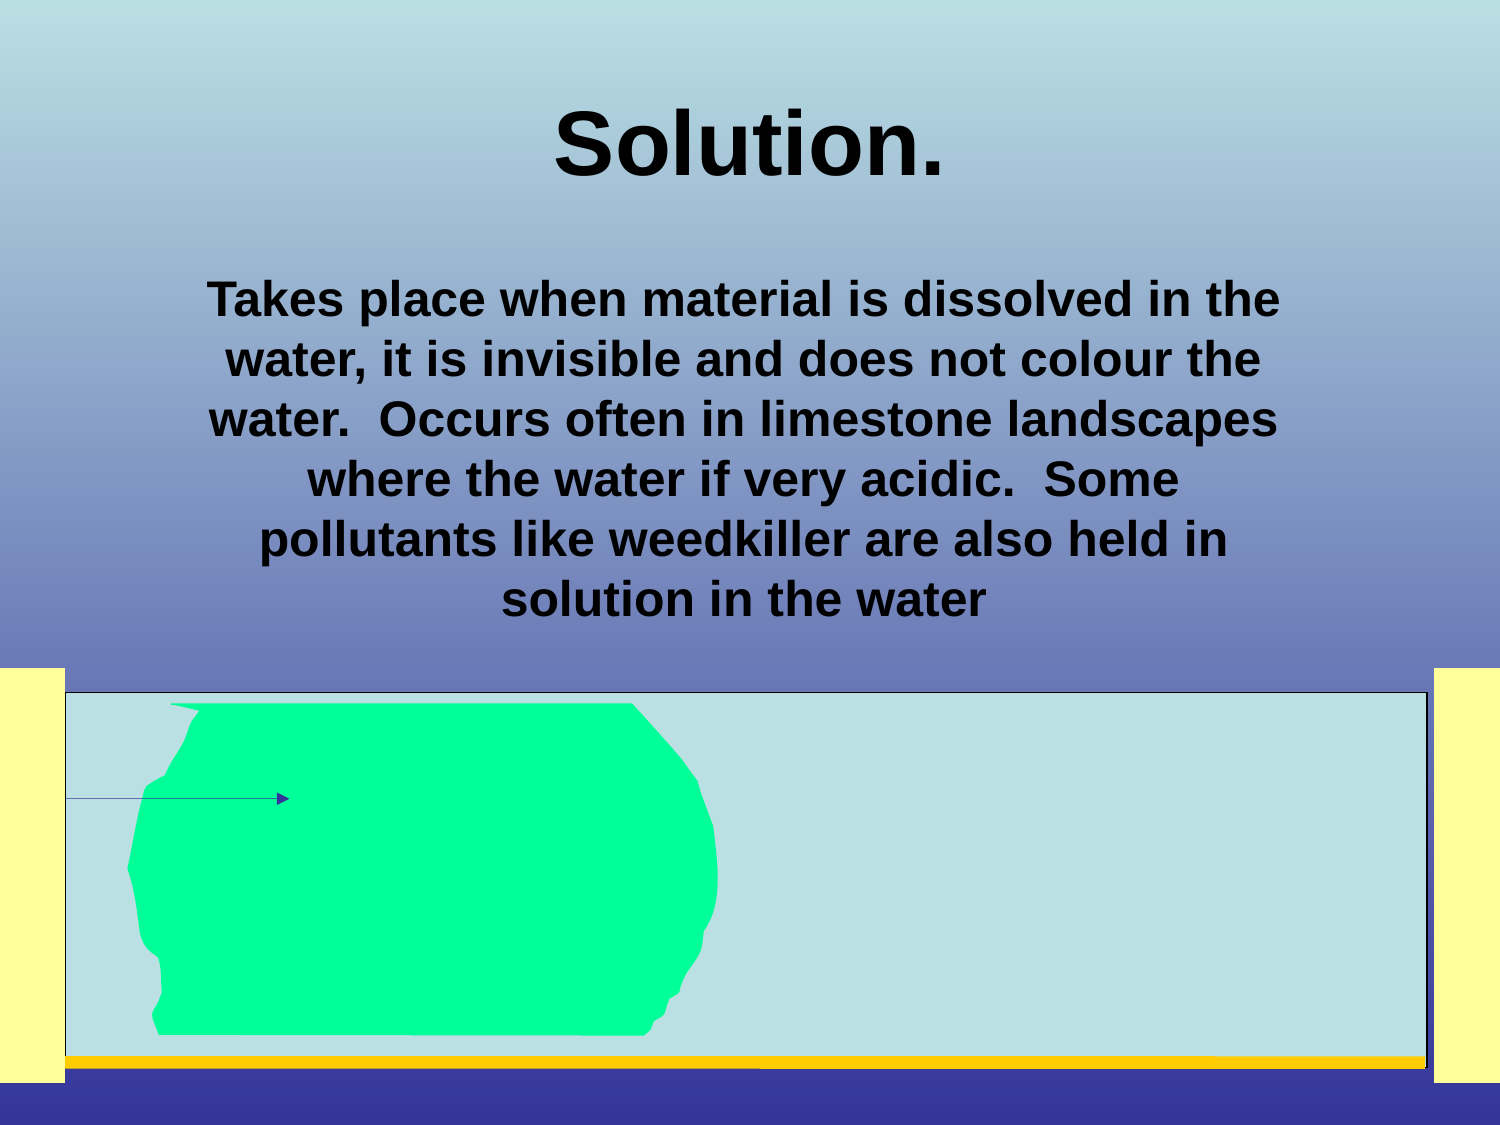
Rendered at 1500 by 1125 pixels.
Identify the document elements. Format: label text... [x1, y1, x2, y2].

text_box [0, 668, 65, 1083]
title Solution. [75, 45, 1425, 233]
text_box [65, 692, 1428, 1068]
text_box Takes place when material is dissolved in the water, it is invisible and does not colour the water. Occurs often in limestone landscapes where the water if very acidic. Some pollutants like weedkiller are also held in solution in the water [183, 258, 1306, 634]
text_box [65, 792, 290, 805]
text_box [1435, 668, 1500, 1083]
text_box [128, 704, 717, 1035]
